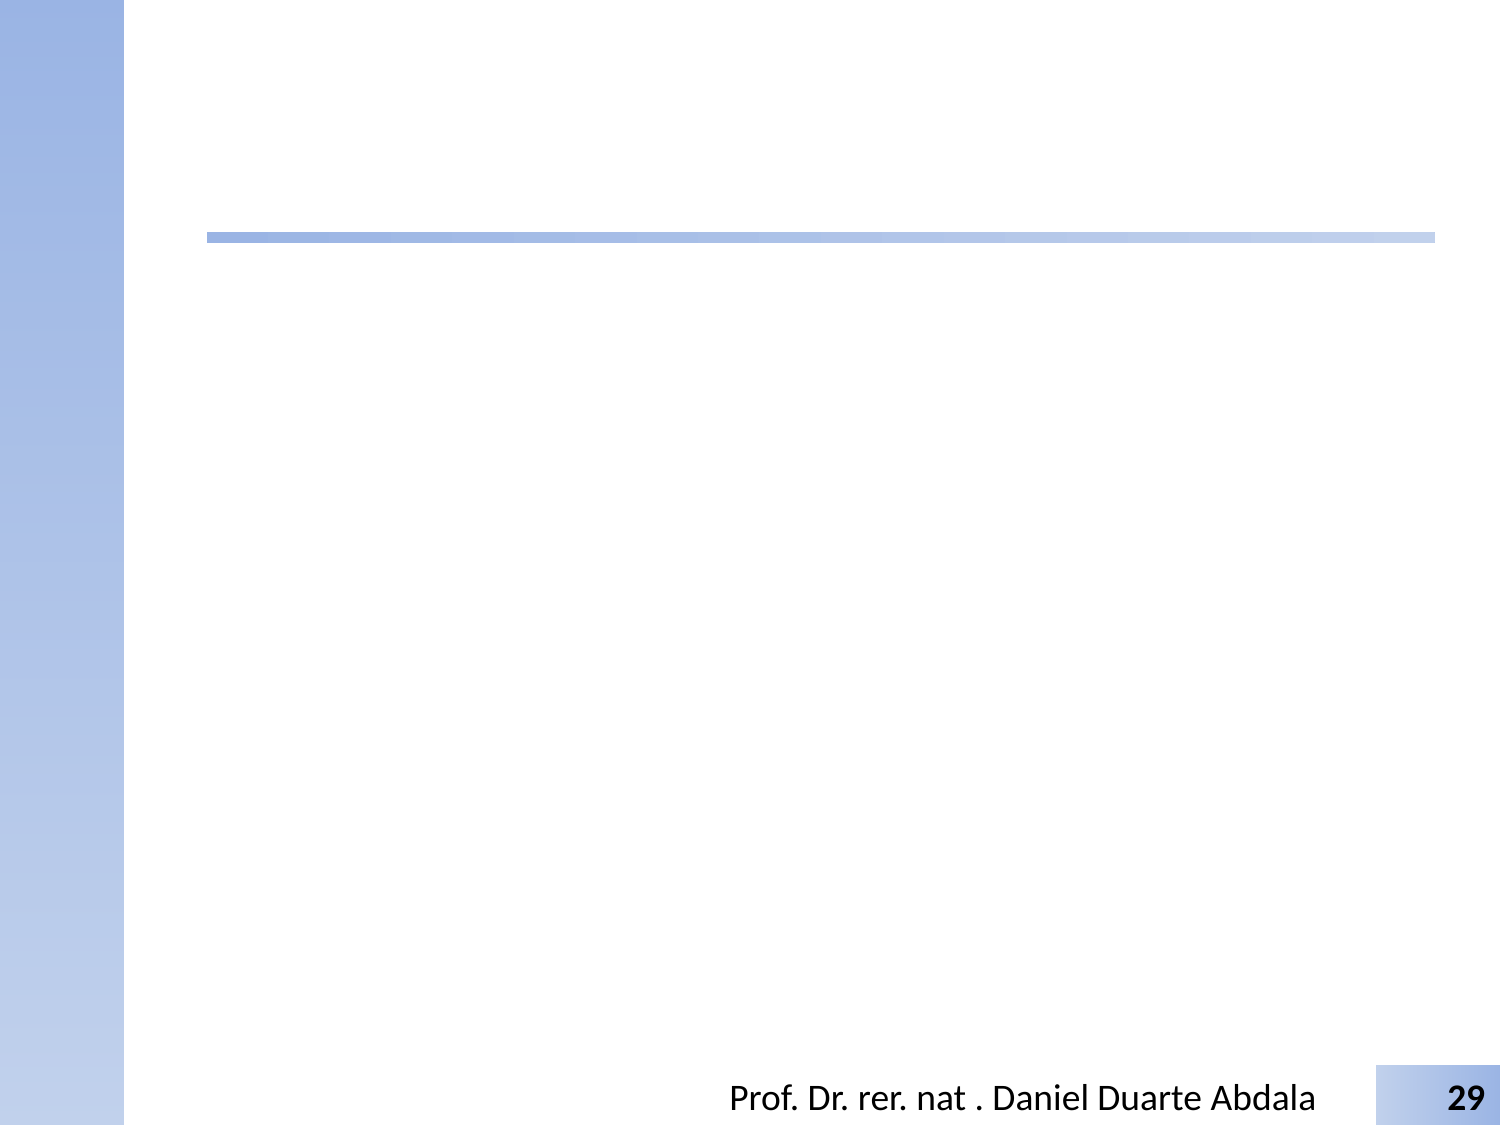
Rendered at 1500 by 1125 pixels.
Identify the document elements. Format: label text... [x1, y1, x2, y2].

footer Prof. Dr. rer. nat . Daniel Duarte Abdala [714, 1065, 1344, 1125]
slide_number 29 [1376, 1065, 1500, 1125]
